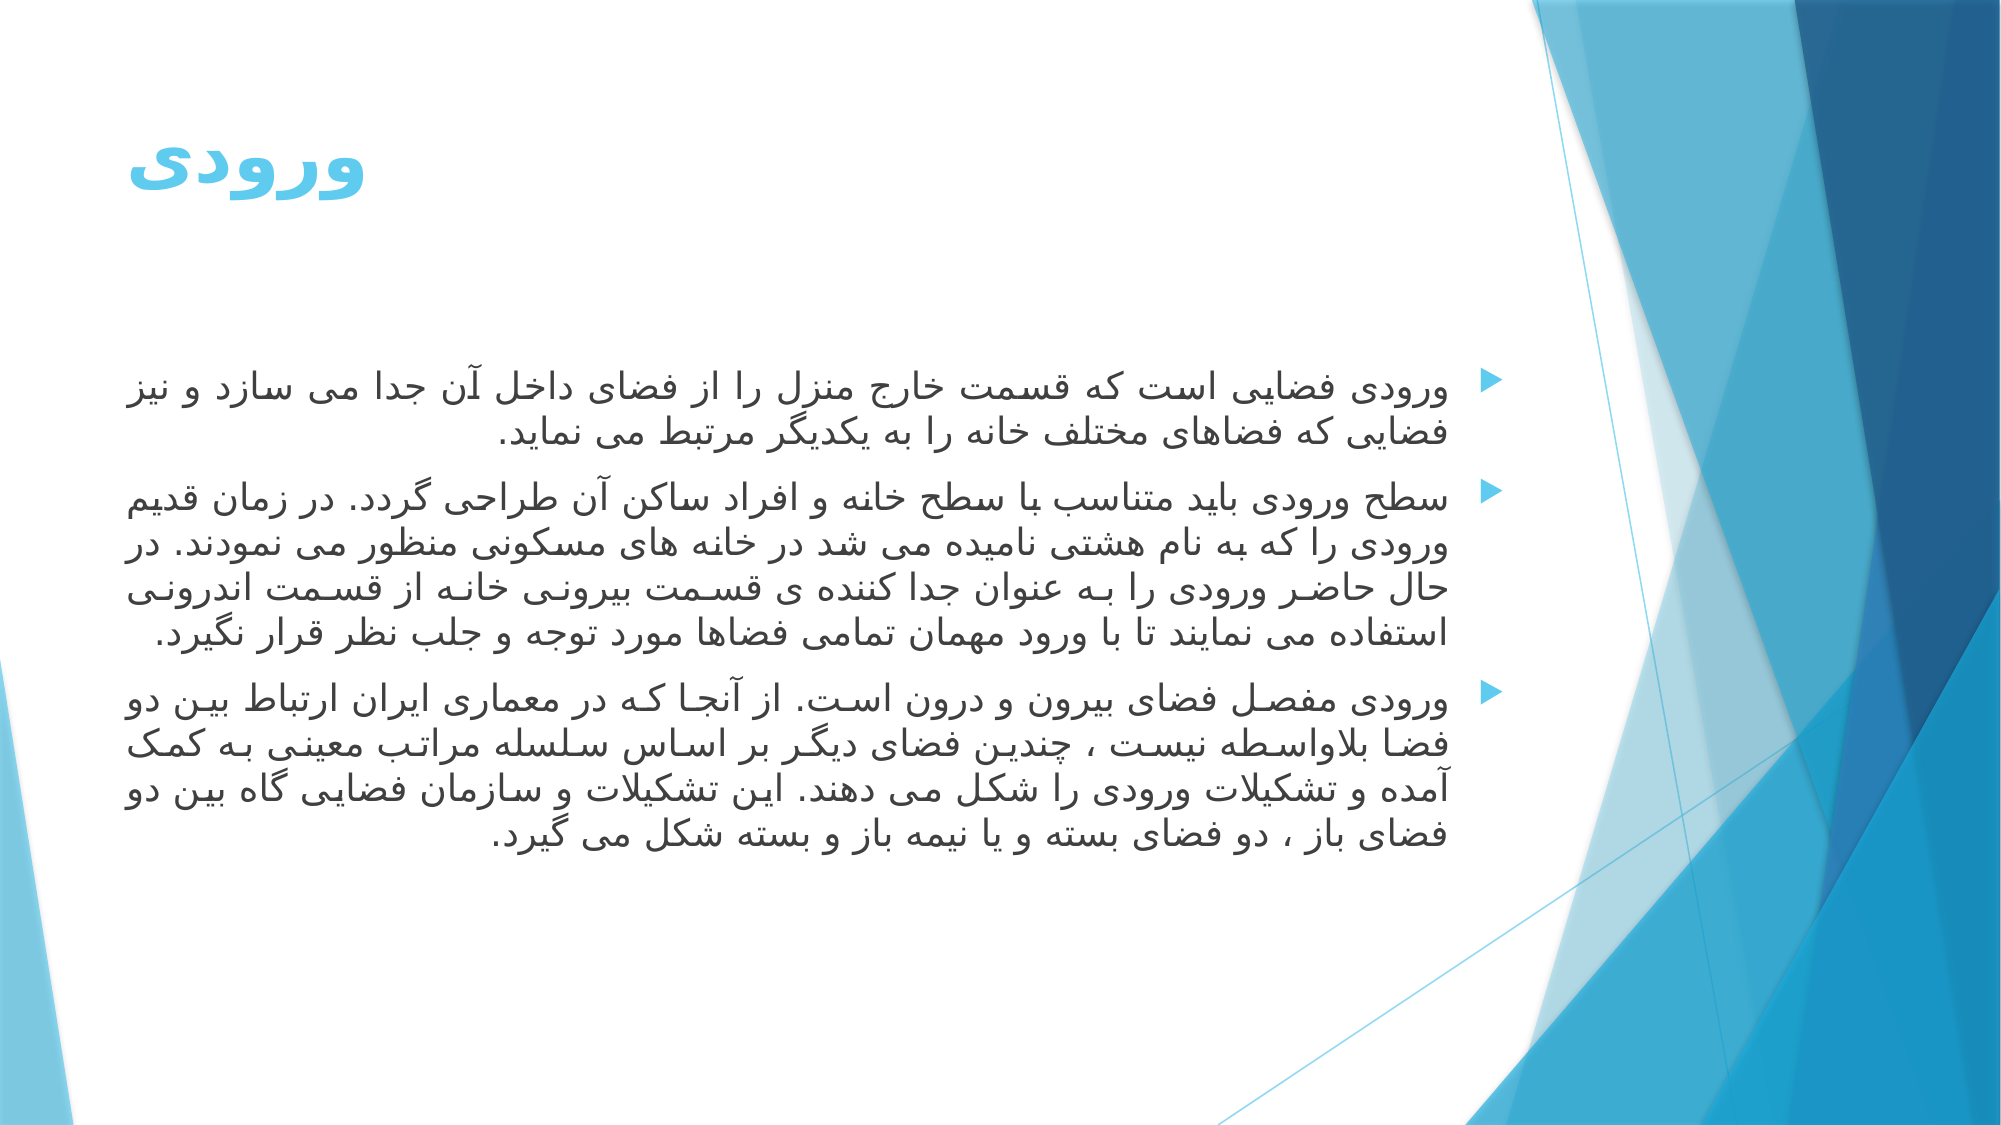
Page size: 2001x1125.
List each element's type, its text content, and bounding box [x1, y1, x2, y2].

title ورودی [111, 99, 1522, 317]
list ورودی فضایی است که قسمت خارج منزل را از فضای داخل آن جدا می سازد و نیز فضایی که فضاهای مختلف خانه را به یکدیگر مرتبط می نماید. سطح ورودی باید متناسب با سطح خانه و افراد ساکن آن طراحی گردد. در زمان قدیم ورودی را که به نام هشتی نامیده می شد در خانه های مسکونی منظور می نمودند. در حال حاضر ورودی را به عنوان جدا کننده ی قسمت بیرونی خانه از قسمت اندرونی استفاده می نمایند تا با ورود مهمان تمامی فضاها مورد توجه و جلب نظر قرار نگیرد. ورودی مفصل فضای بیرون و درون است. از آنجا که در معماری ایران ارتباط بین دو فضا بلاواسطه نیست ، چندین فضای دیگر بر اساس سلسله مراتب معینی به کمک آمده و تشکیلات ورودی را شکل می دهند. این تشکیلات و سازمان فضایی گاه بین دو فضای باز ، دو فضای بسته و یا نیمه باز و بسته شکل می گیرد. [111, 354, 1522, 992]
